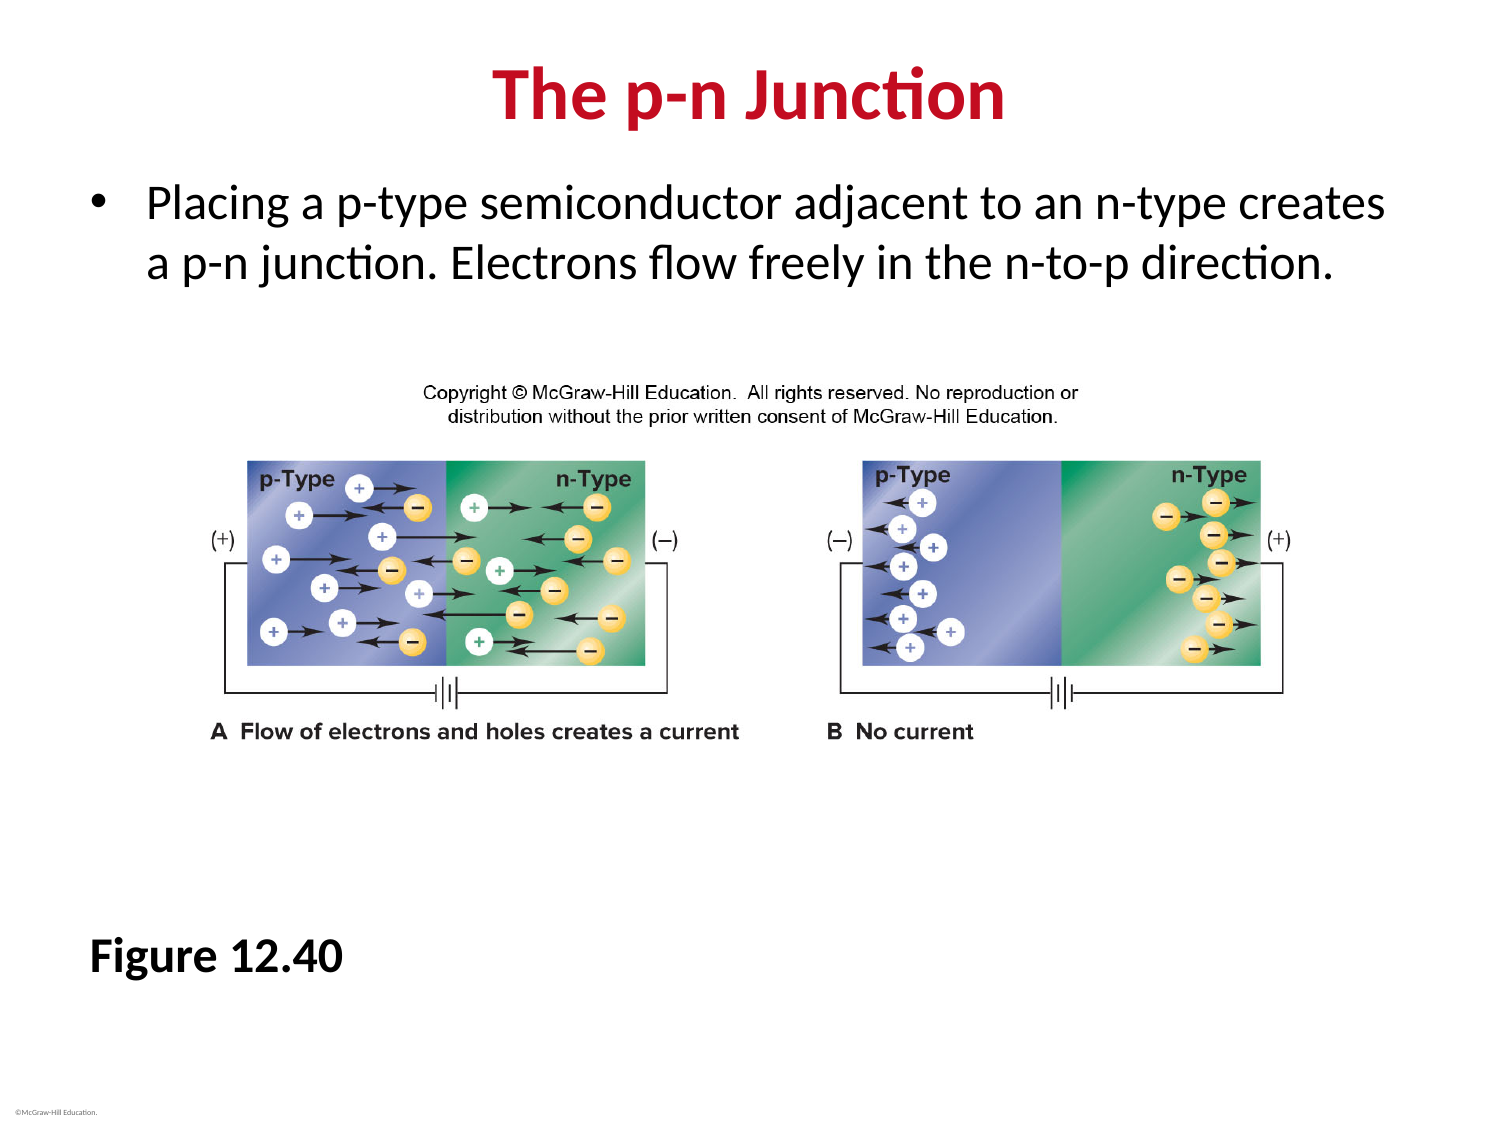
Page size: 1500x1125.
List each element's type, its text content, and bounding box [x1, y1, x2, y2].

list Placing a p-type semiconductor adjacent to an n-type creates a p-n junction. Electrons flow freely in the n-to-p direction. Figure 12.40 [75, 162, 1425, 1075]
title The p-n Junction [0, 37, 1500, 138]
picture [208, 384, 1292, 741]
